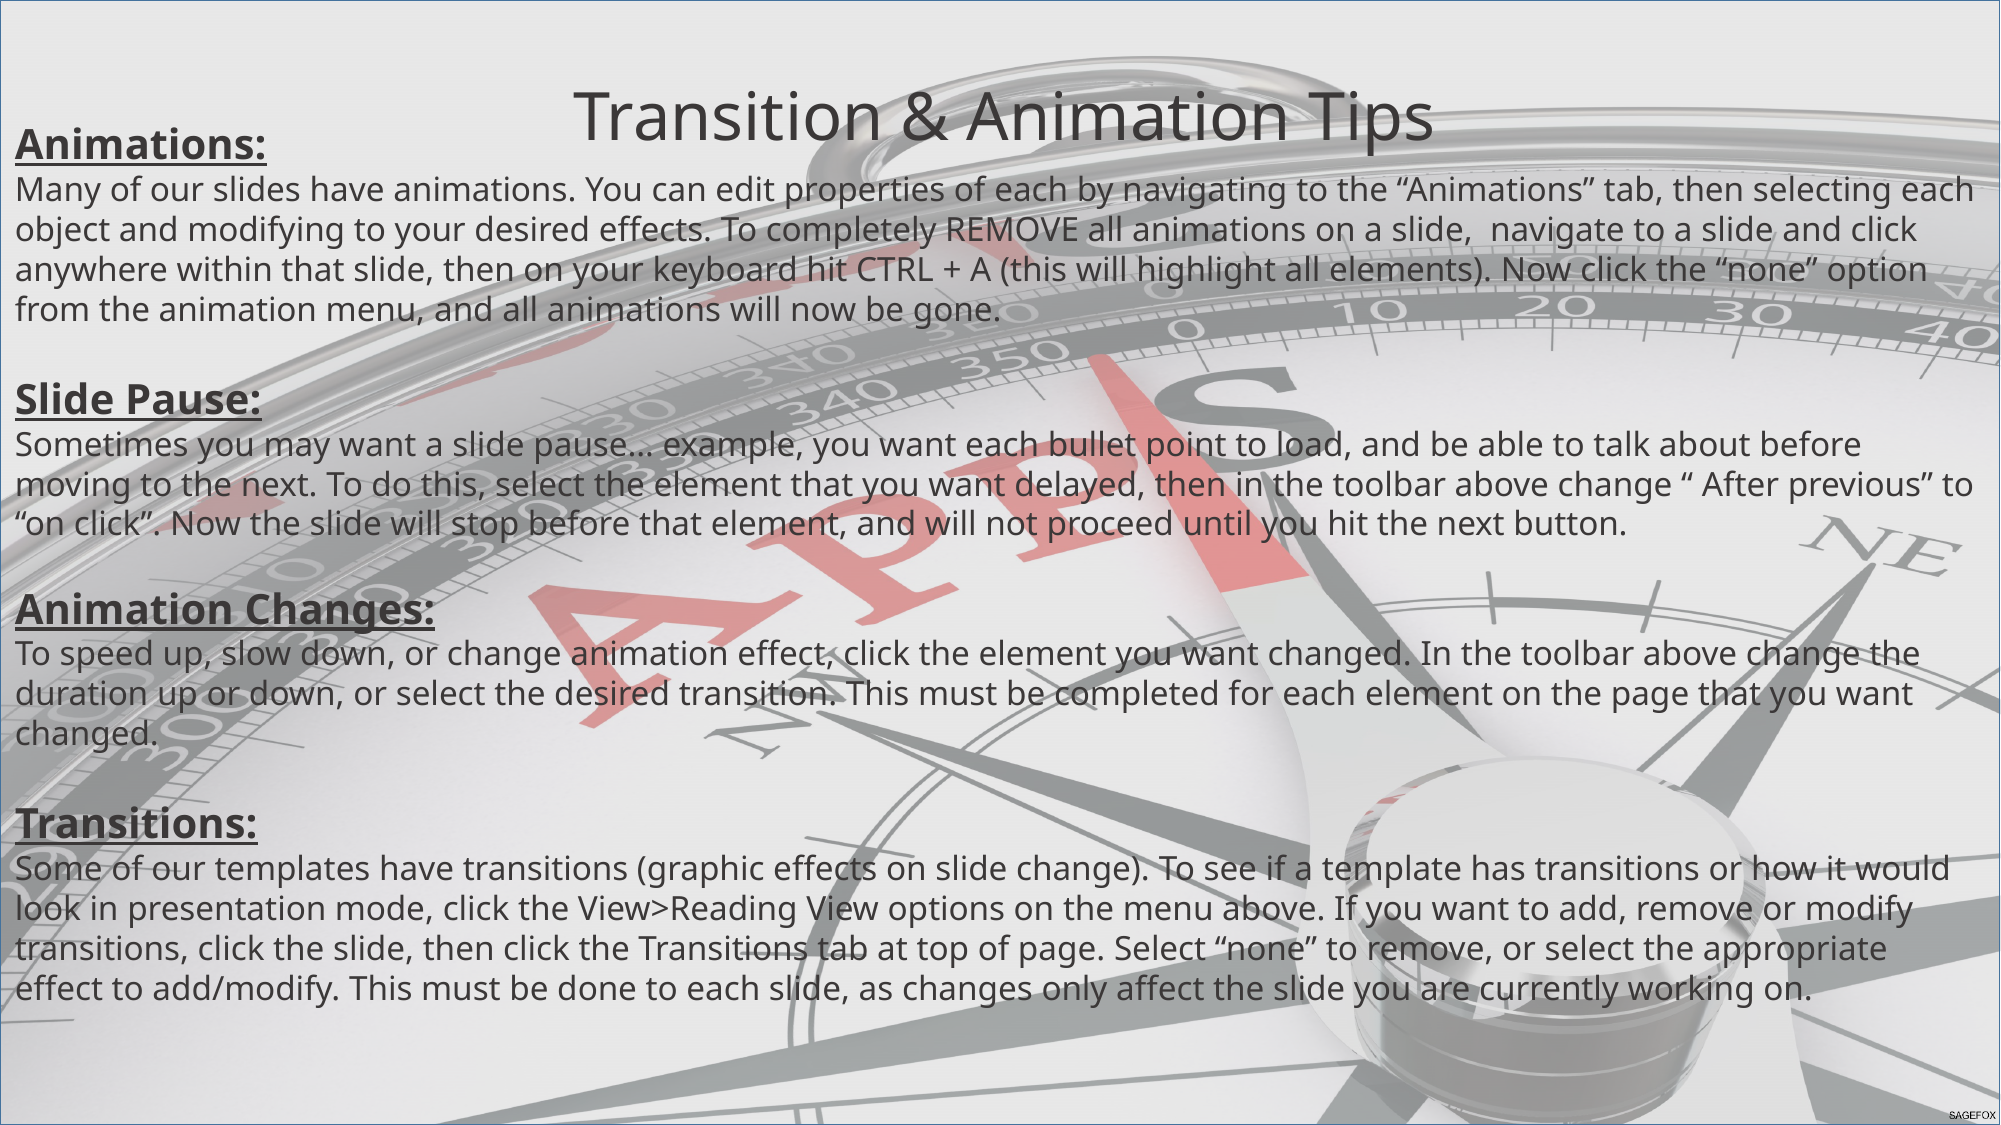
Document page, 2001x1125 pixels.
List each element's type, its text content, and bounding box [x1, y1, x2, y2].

title Transition & Animation Tips [477, 59, 1532, 177]
text_box Animations: Many of our slides have animations. You can edit properties of each by navigating to the “Animations” tab, then selecting each object and modifying to your desired effects. To completely REMOVE all animations on a slide, navigate to a slide and click anywhere within that slide, then on your keyboard hit CTRL + A (this will highlight all elements). Now click the “none” option from the animation menu, and all animations will now be gone. Slide Pause: Sometimes you may want a slide pause… example, you want each bullet point to load, and be able to talk about before moving to the next. To do this, select the element that you want delayed, then in the toolbar above change “ After previous” to “on click”. Now the slide will stop before that element, and will not proceed until you hit the next button. Animation Changes: To speed up, slow down, or change animation effect, click the element you want changed. In the toolbar above change the duration up or down, or select the desired transition. This must be completed for each element on the page that you want changed. Transitions: Some of our templates have transitions (graphic effects on slide change). To see if a template has transitions or how it would look in presentation mode, click the View>Reading View options on the menu above. If you want to add, remove or modify transitions, click the slide, then click the Transitions tab at top of page. Select “none” to remove, or select the appropriate effect to add/modify. This must be done to each slide, as changes only affect the slide you are currently working on. [0, 0, 2000, 1125]
